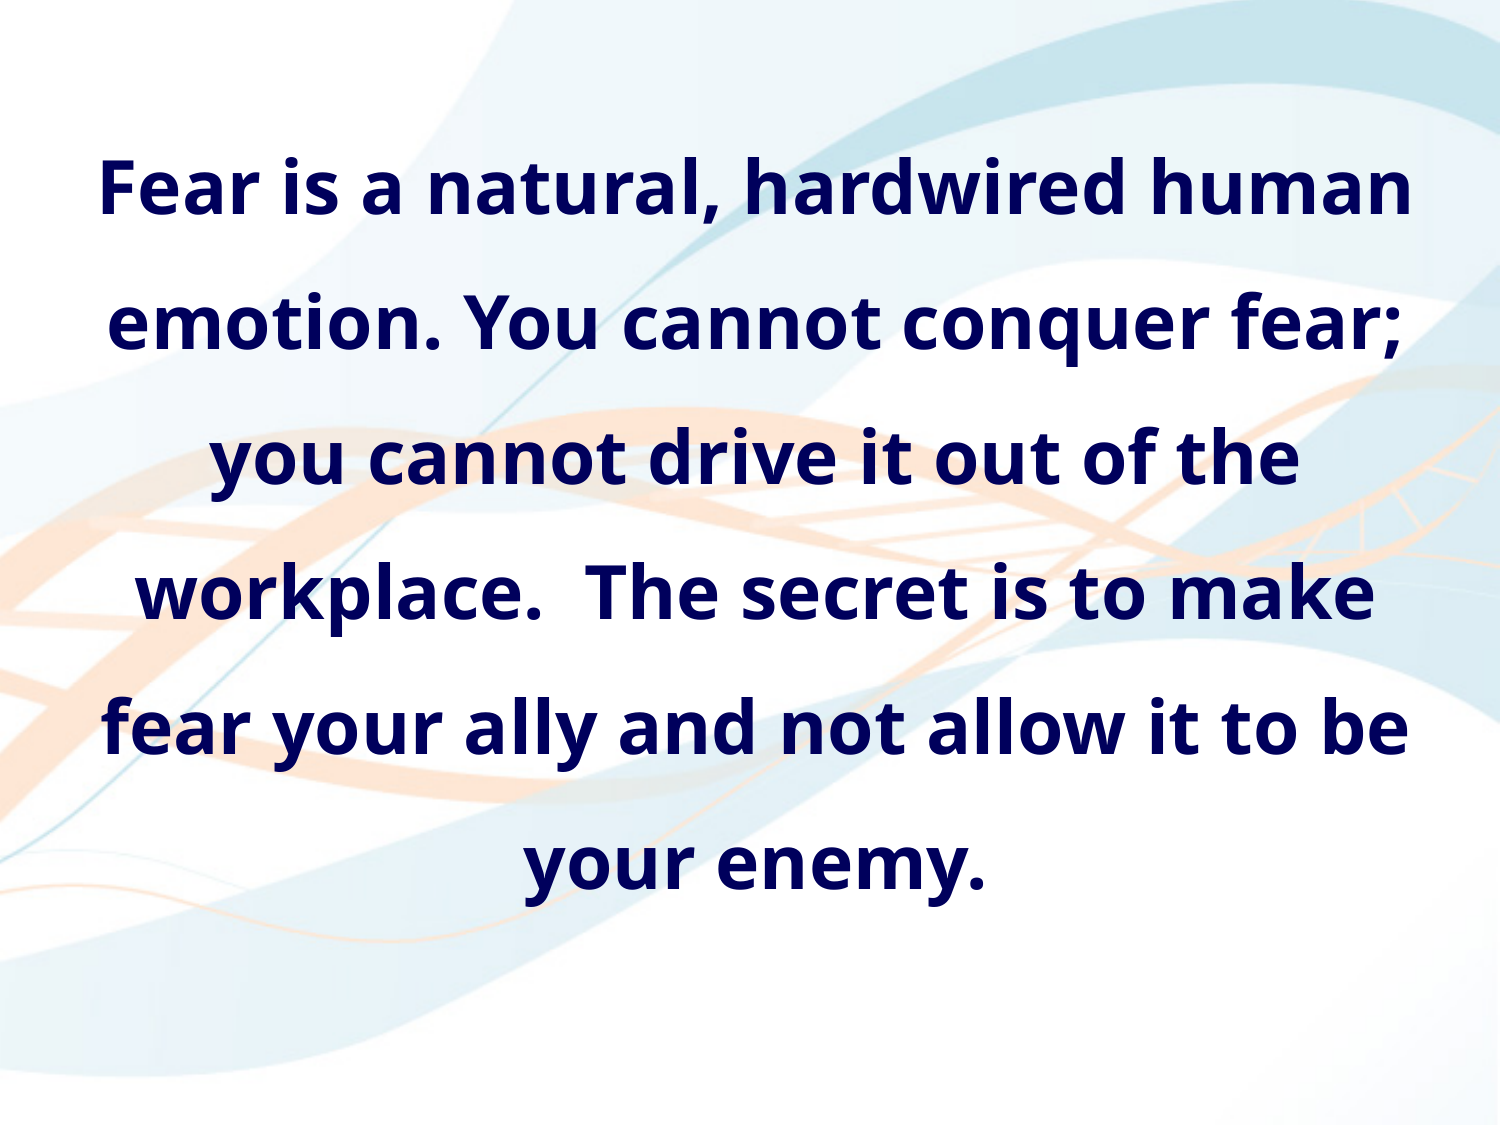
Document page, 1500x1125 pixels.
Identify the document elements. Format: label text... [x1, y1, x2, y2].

picture [0, 0, 1500, 1125]
text_box Fear is a natural, hardwired human emotion. You cannot conquer fear; you cannot drive it out of the workplace. The secret is to make fear your ally and not allow it to be your enemy. [74, 87, 1438, 1125]
